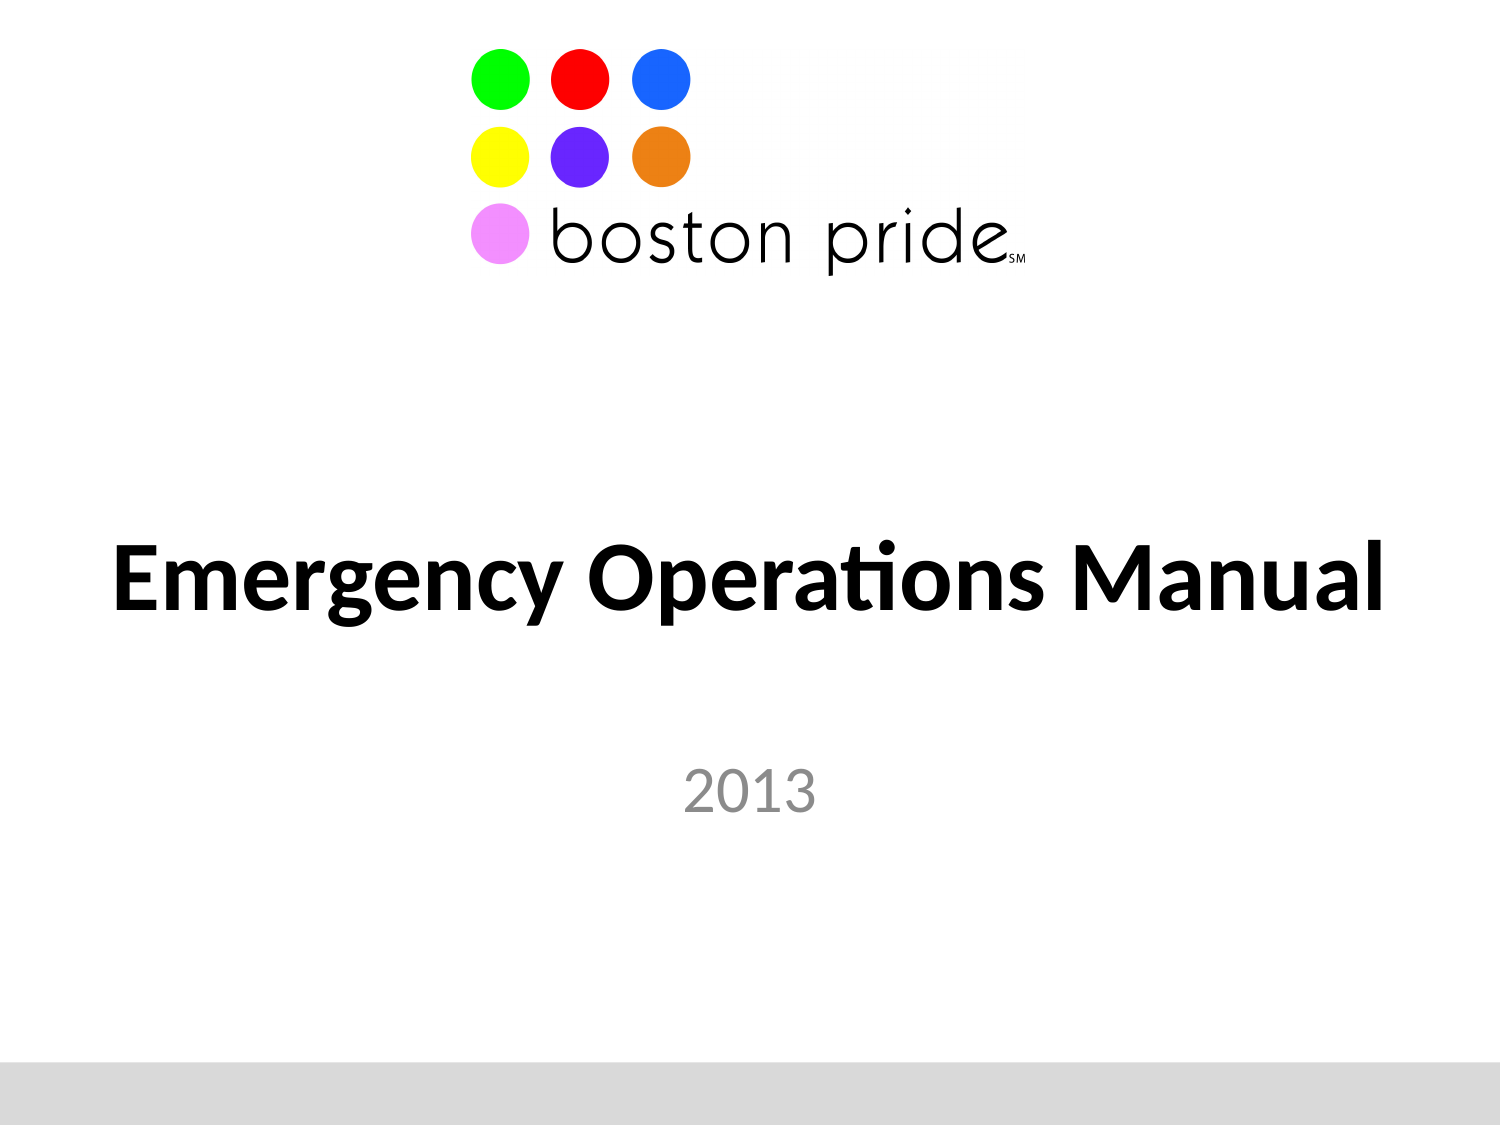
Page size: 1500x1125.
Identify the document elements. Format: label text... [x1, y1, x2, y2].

subtitle 2013 [225, 738, 1275, 1026]
title Emergency Operations Manual [0, 450, 1500, 692]
picture [471, 49, 1026, 276]
